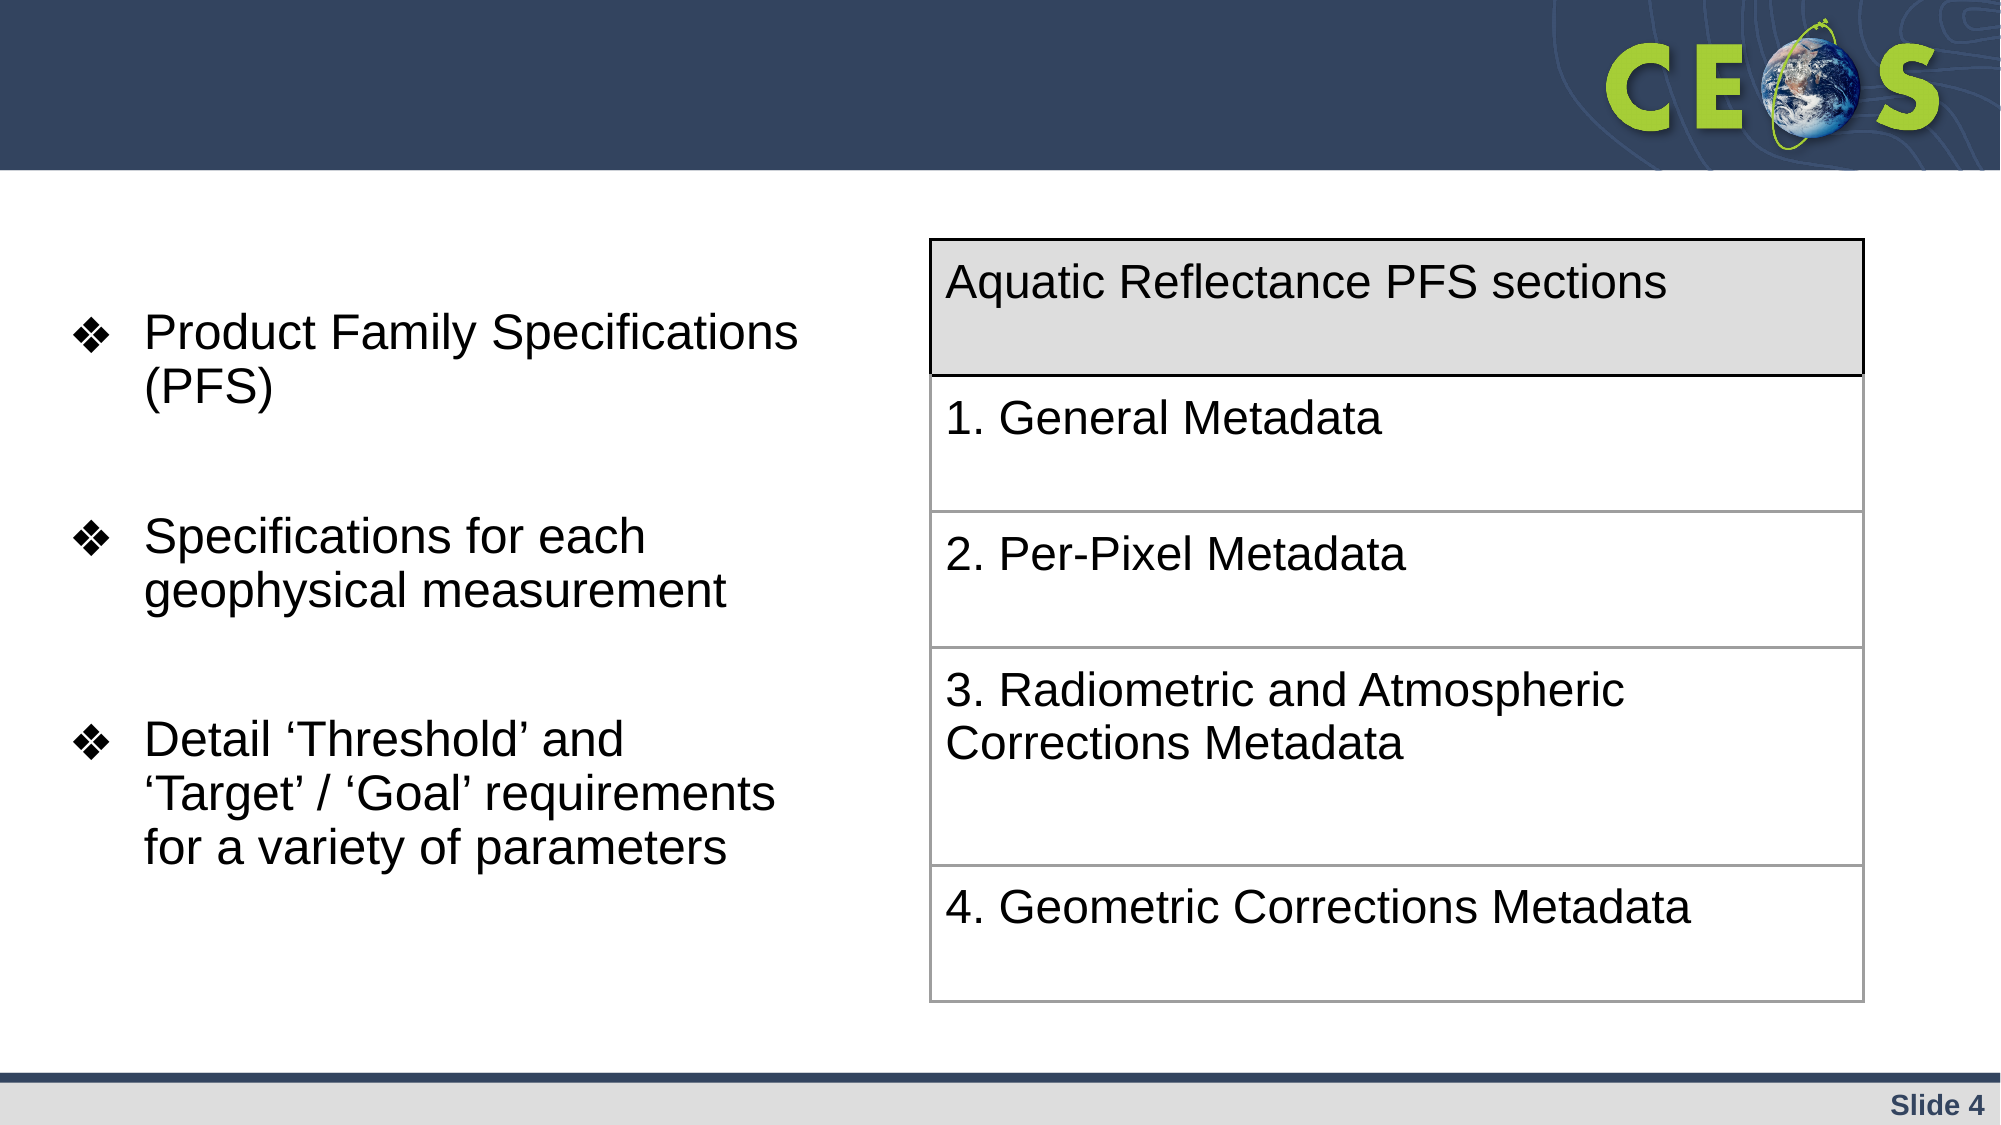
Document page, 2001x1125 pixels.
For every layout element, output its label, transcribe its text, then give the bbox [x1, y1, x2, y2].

table_header Aquatic Reflectance PFS sections [932, 241, 1862, 374]
table_cell 2. Per-Pixel Metadata [932, 513, 1862, 646]
table_cell 4. Geometric Corrections Metadata [932, 867, 1862, 1000]
table_cell 3. Radiometric and Atmospheric Corrections Metadata [932, 649, 1862, 864]
picture [1606, 18, 1939, 150]
list Product Family Specifications (PFS) Specifications for each geophysical measurement Detail ‘Threshold’ and ‘Target’ / ‘Goal’ requirements for a variety of parameters [28, 298, 836, 1099]
table_cell 1. General Metadata [932, 377, 1862, 510]
